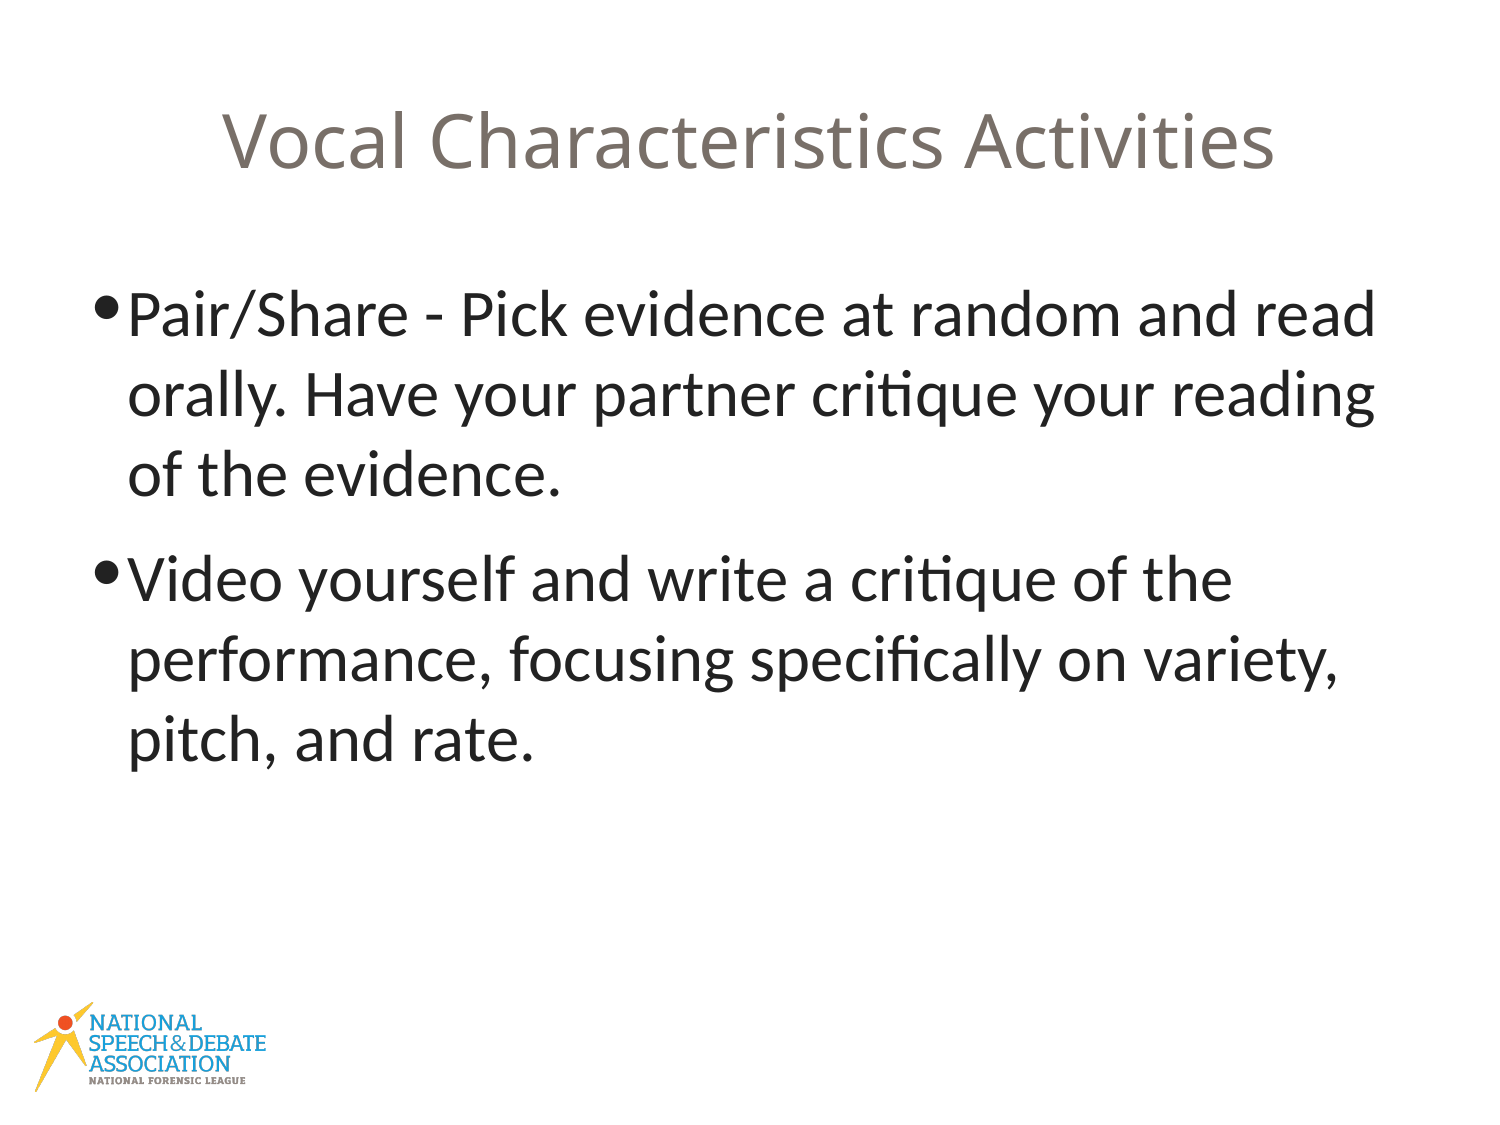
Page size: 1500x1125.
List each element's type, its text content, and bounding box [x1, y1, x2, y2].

text_box Pair/Share - Pick evidence at random and read orally. Have your partner critique your reading of the evidence. Video yourself and write a critique of the performance, focusing specifically on variety, pitch, and rate. [74, 262, 1425, 1005]
text_box Vocal Characteristics Activities [74, 45, 1425, 233]
picture [33, 1002, 266, 1092]
